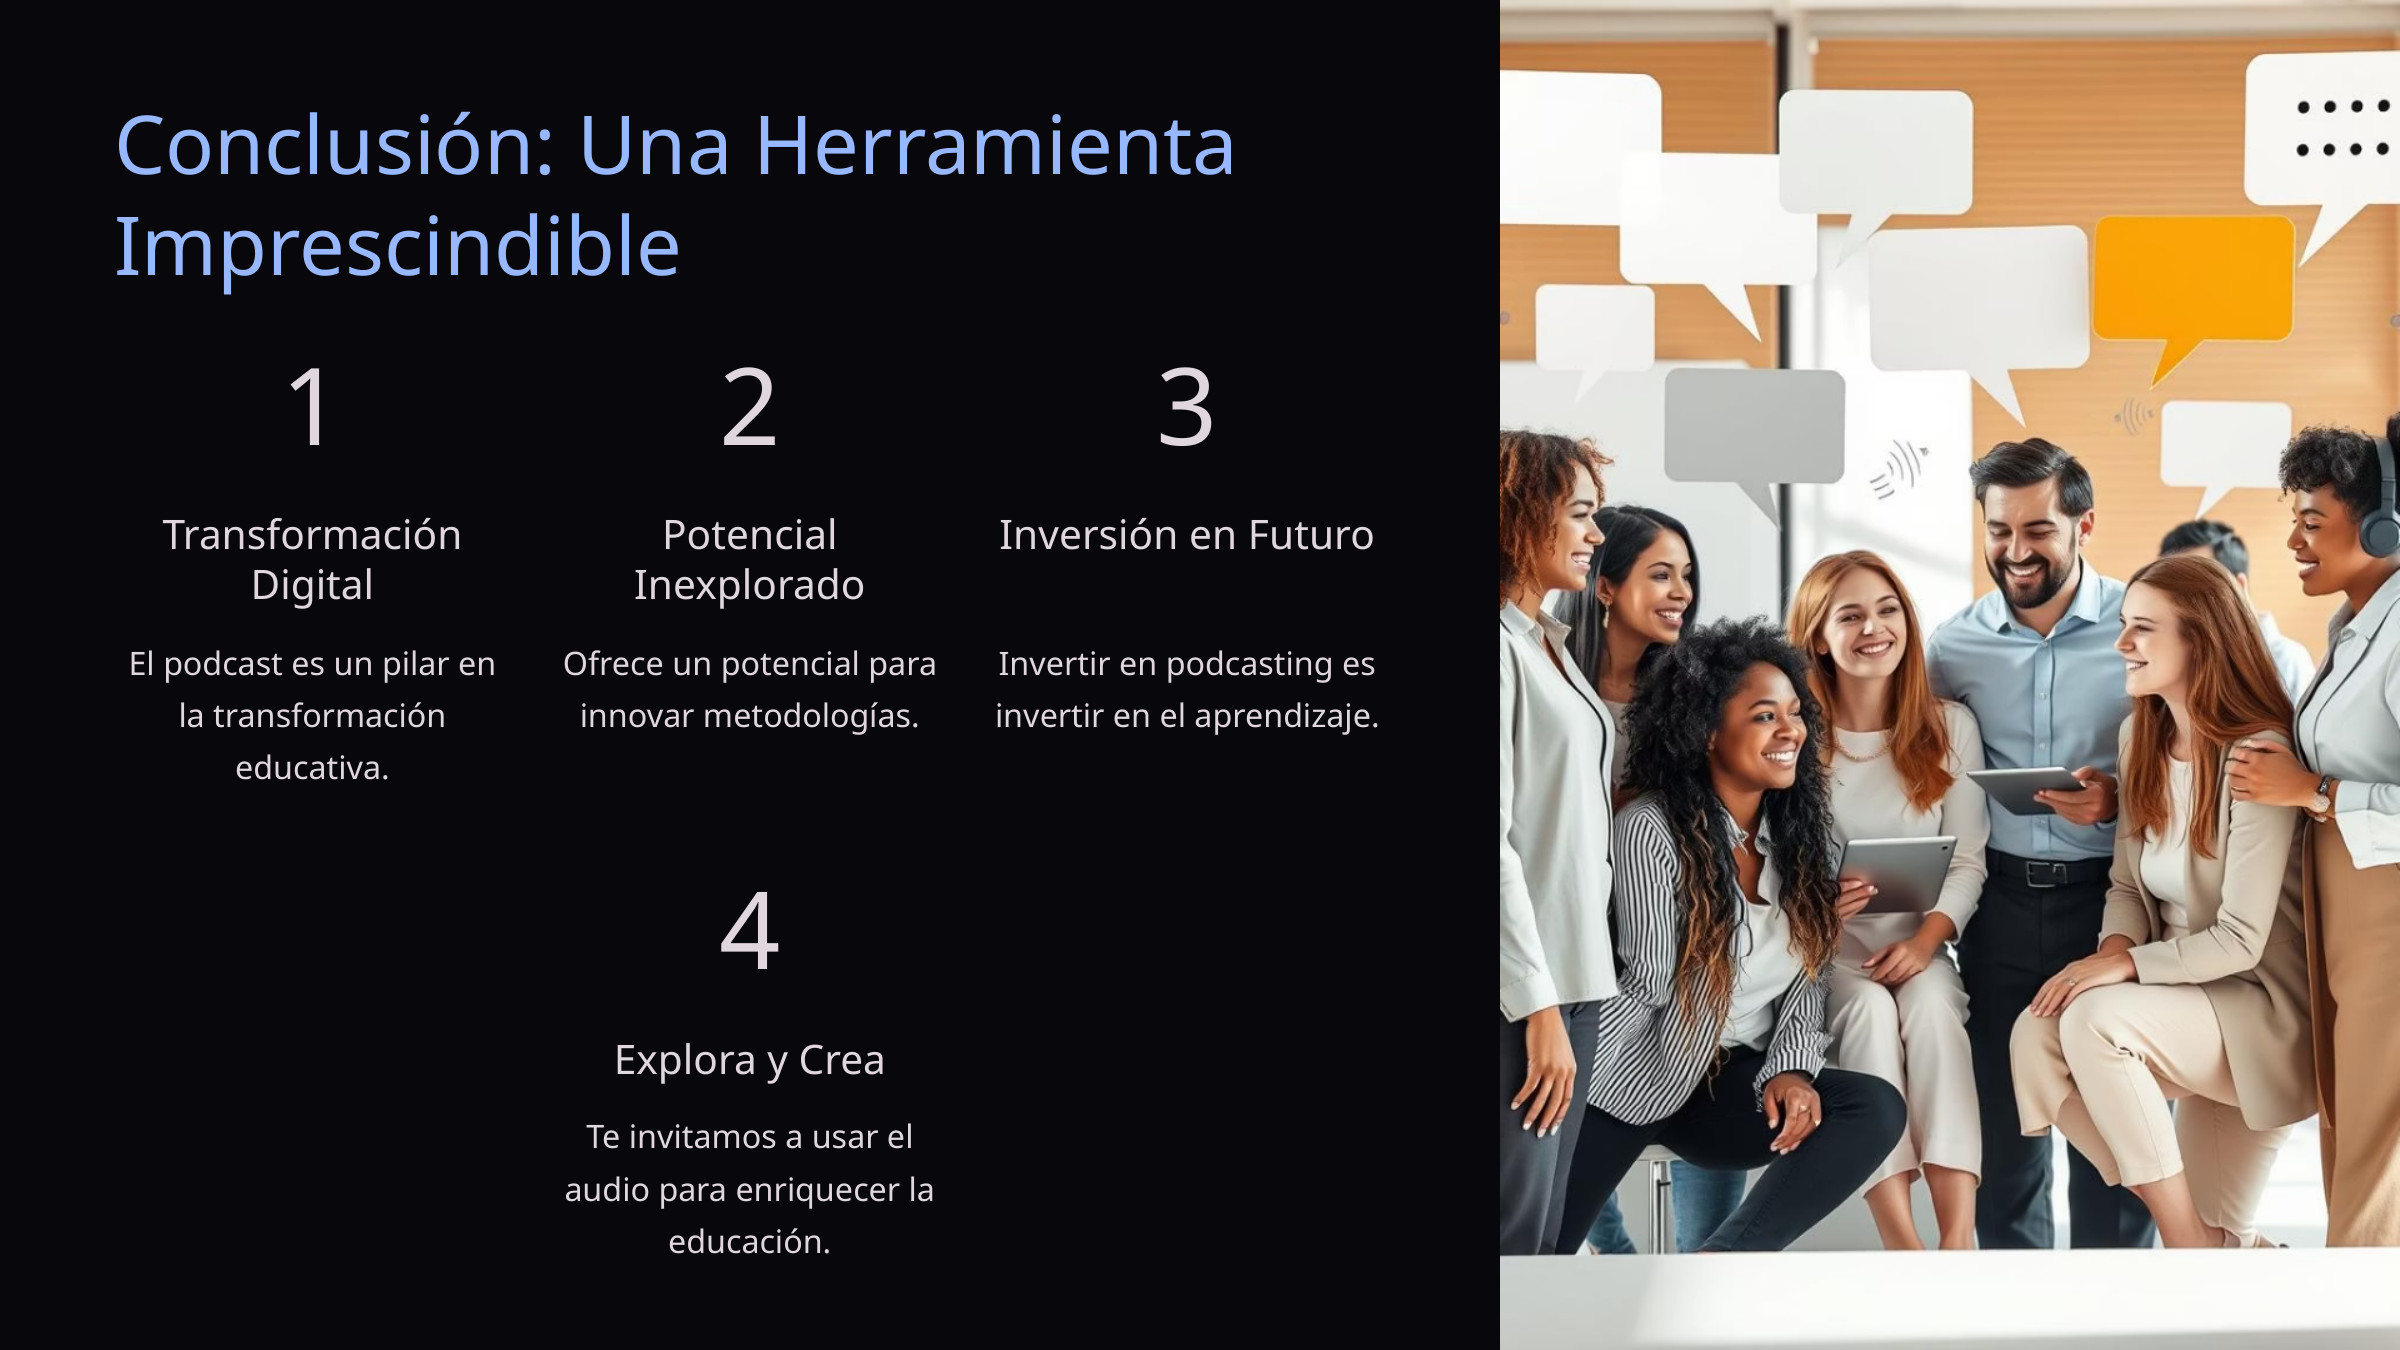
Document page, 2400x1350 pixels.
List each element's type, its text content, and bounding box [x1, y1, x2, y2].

text_box Explora y Crea [551, 1032, 949, 1084]
text_box 1 [114, 359, 511, 468]
text_box Inversión en Futuro [989, 507, 1386, 610]
text_box 2 [551, 359, 949, 468]
text_box 3 [989, 359, 1386, 468]
text_box Te invitamos a usar el audio para enriquecer la educación. [551, 1103, 949, 1260]
text_box Transformación Digital [114, 507, 511, 610]
text_box Potencial Inexplorado [551, 507, 949, 610]
picture [1499, 0, 2400, 1350]
text_box 4 [551, 884, 949, 992]
text_box Conclusión: Una Herramienta Imprescindible [114, 89, 1386, 294]
text_box Ofrece un potencial para innovar metodologías. [551, 629, 949, 734]
text_box El podcast es un pilar en la transformación educativa. [114, 629, 511, 787]
text_box Invertir en podcasting es invertir en el aprendizaje. [989, 629, 1386, 734]
